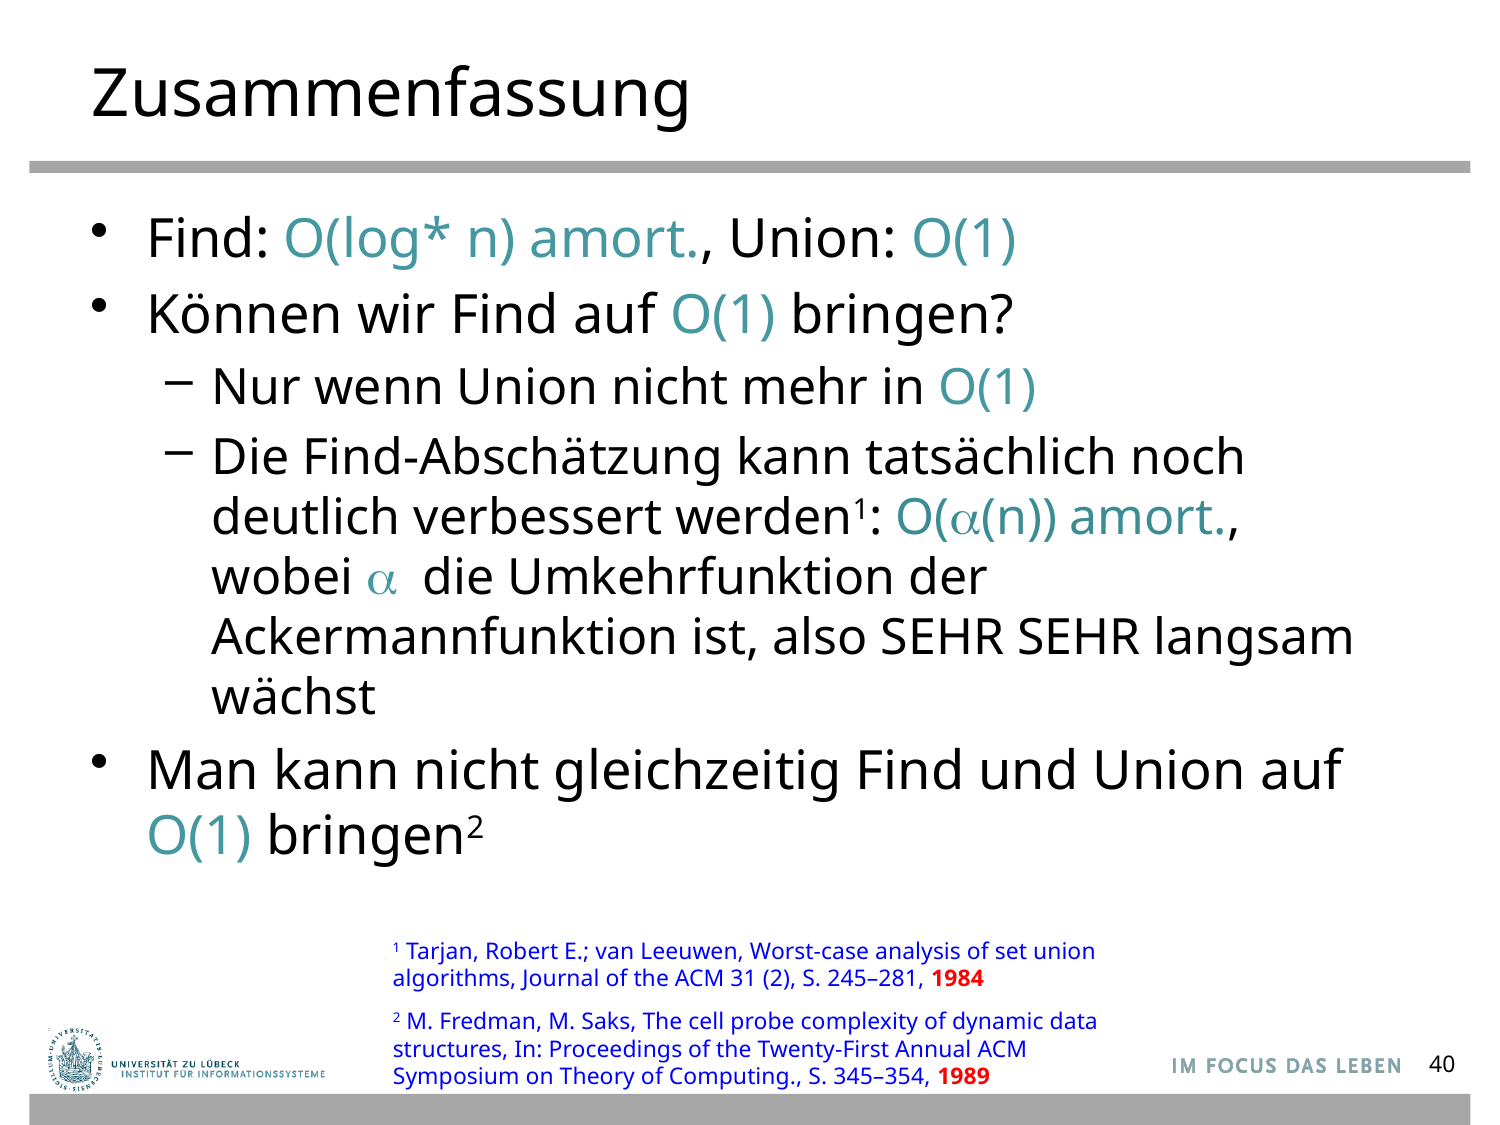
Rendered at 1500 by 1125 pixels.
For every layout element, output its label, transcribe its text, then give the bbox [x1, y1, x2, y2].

list Find: O(log* n) amort., Union: O(1) Können wir Find auf O(1) bringen? Nur wenn Union nicht mehr in O(1) Die Find-Abschätzung kann tatsächlich noch deutlich verbessert werden1: O(a(n)) amort., wobei a die Umkehrfunktion der Ackermannfunktion ist, also SEHR SEHR langsam wächst Man kann nicht gleichzeitig Find und Union auf O(1) bringen2 [75, 196, 1425, 1012]
text_box 1 Tarjan, Robert E.; van Leeuwen, Worst-case analysis of set union algorithms, Journal of the ACM 31 (2), S. 245–281, 1984 [377, 928, 1128, 999]
title Zusammenfassung [76, 42, 1427, 126]
slide_number 40 [1305, 1050, 1471, 1083]
picture [1173, 1058, 1305, 1073]
text_box 2 M. Fredman, M. Saks, The cell probe complexity of dynamic data structures, In: Proceedings of the Twenty-First Annual ACM Symposium on Theory of Computing., S. 345–354, 1989 [378, 999, 1129, 1097]
